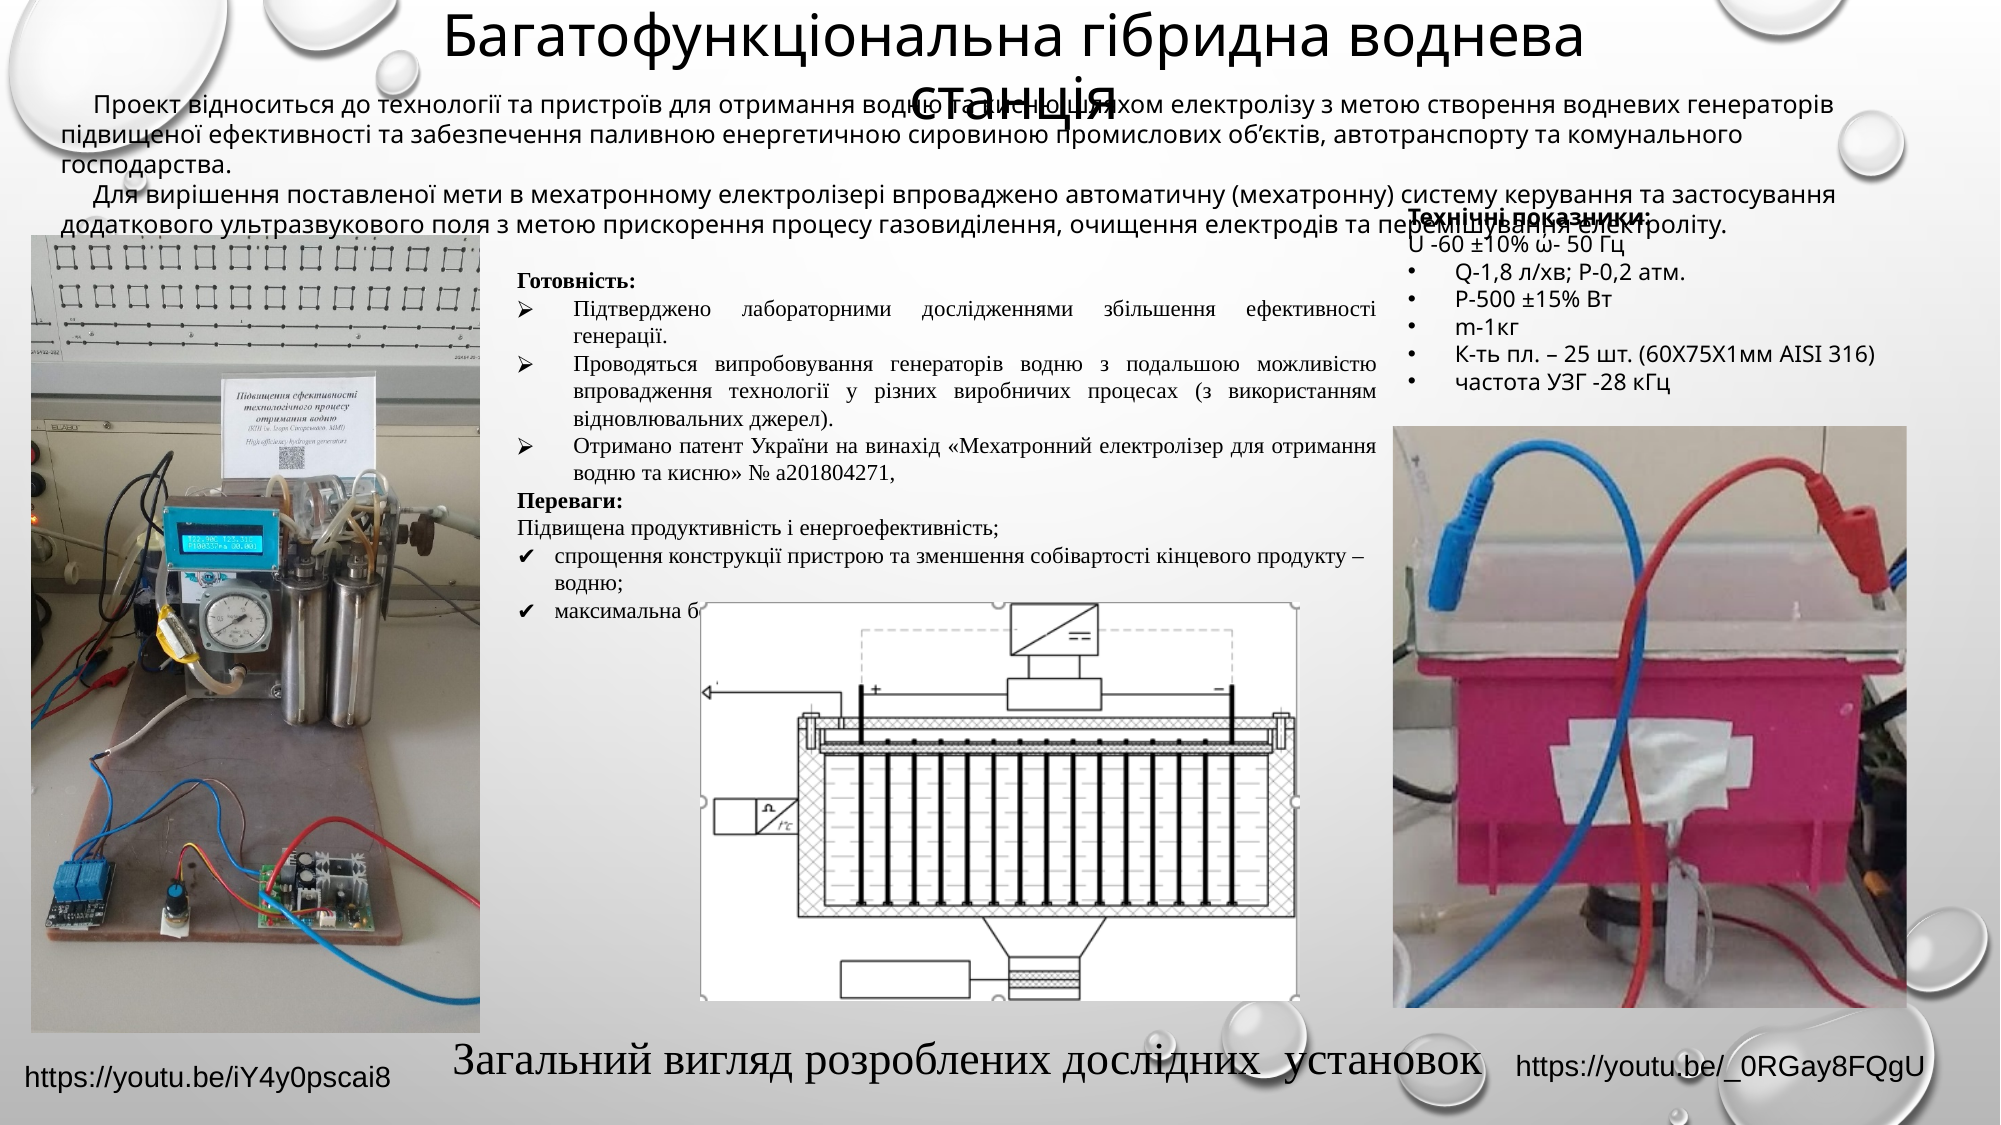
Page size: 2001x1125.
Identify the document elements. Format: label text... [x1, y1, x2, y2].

picture [0, 0, 2000, 1125]
text_box Проект відноситься до технології та пристроїв для отримання водню та кисню шляхом електролізу з метою створення водневих генераторів підвищеної ефективності та забезпечення паливною енергетичною сировиною промислових об’єктів, автотранспорту та комунального господарства. Для вирішення поставленої мети в мехатронному електролізері впроваджено автоматичну (мехатронну) систему керування та застосування додаткового ультразвукового поля з метою прискорення процесу газовиділення, очищення електродів та перемішування електроліту. [45, 80, 1868, 281]
text_box Технічні показники: U -60 ±10% ώ- 50 Гц Q-1,8 л/хв; P-0,2 атм. P-500 ±15% Вт m-1кг К-ть пл. – 25 шт. (60Х75Х1мм AISI 316) частота УЗГ -28 кГц [1392, 195, 2000, 403]
text_box Багатофункціональна гібридна воднева станція [396, 0, 1632, 70]
text_box https://youtu.be/iY4y0pscai8 [9, 1043, 502, 1109]
text_box Готовність: Підтверджено лабораторними дослідженнями збільшення ефективності генерації. Проводяться випробовування генераторів водню з подальшою можливістю впровадження технології у різних виробничих процесах (з використанням відновлювальних джерел). Отримано патент України на винахід «Мехатронний електролізер для отримання водню та кисню» № a201804271, Переваги: Підвищена продуктивність і енергоефективність; спрощення конструкції пристрою та зменшення собівартості кінцевого продукту – водню; максимальна безпечність для персоналу та довкілля. [502, 281, 1393, 629]
text_box Загальний вигляд розроблених дослідних установок [437, 1020, 1820, 1125]
text_box https://youtu.be/_0RGay8FQgU [1500, 1032, 1993, 1098]
